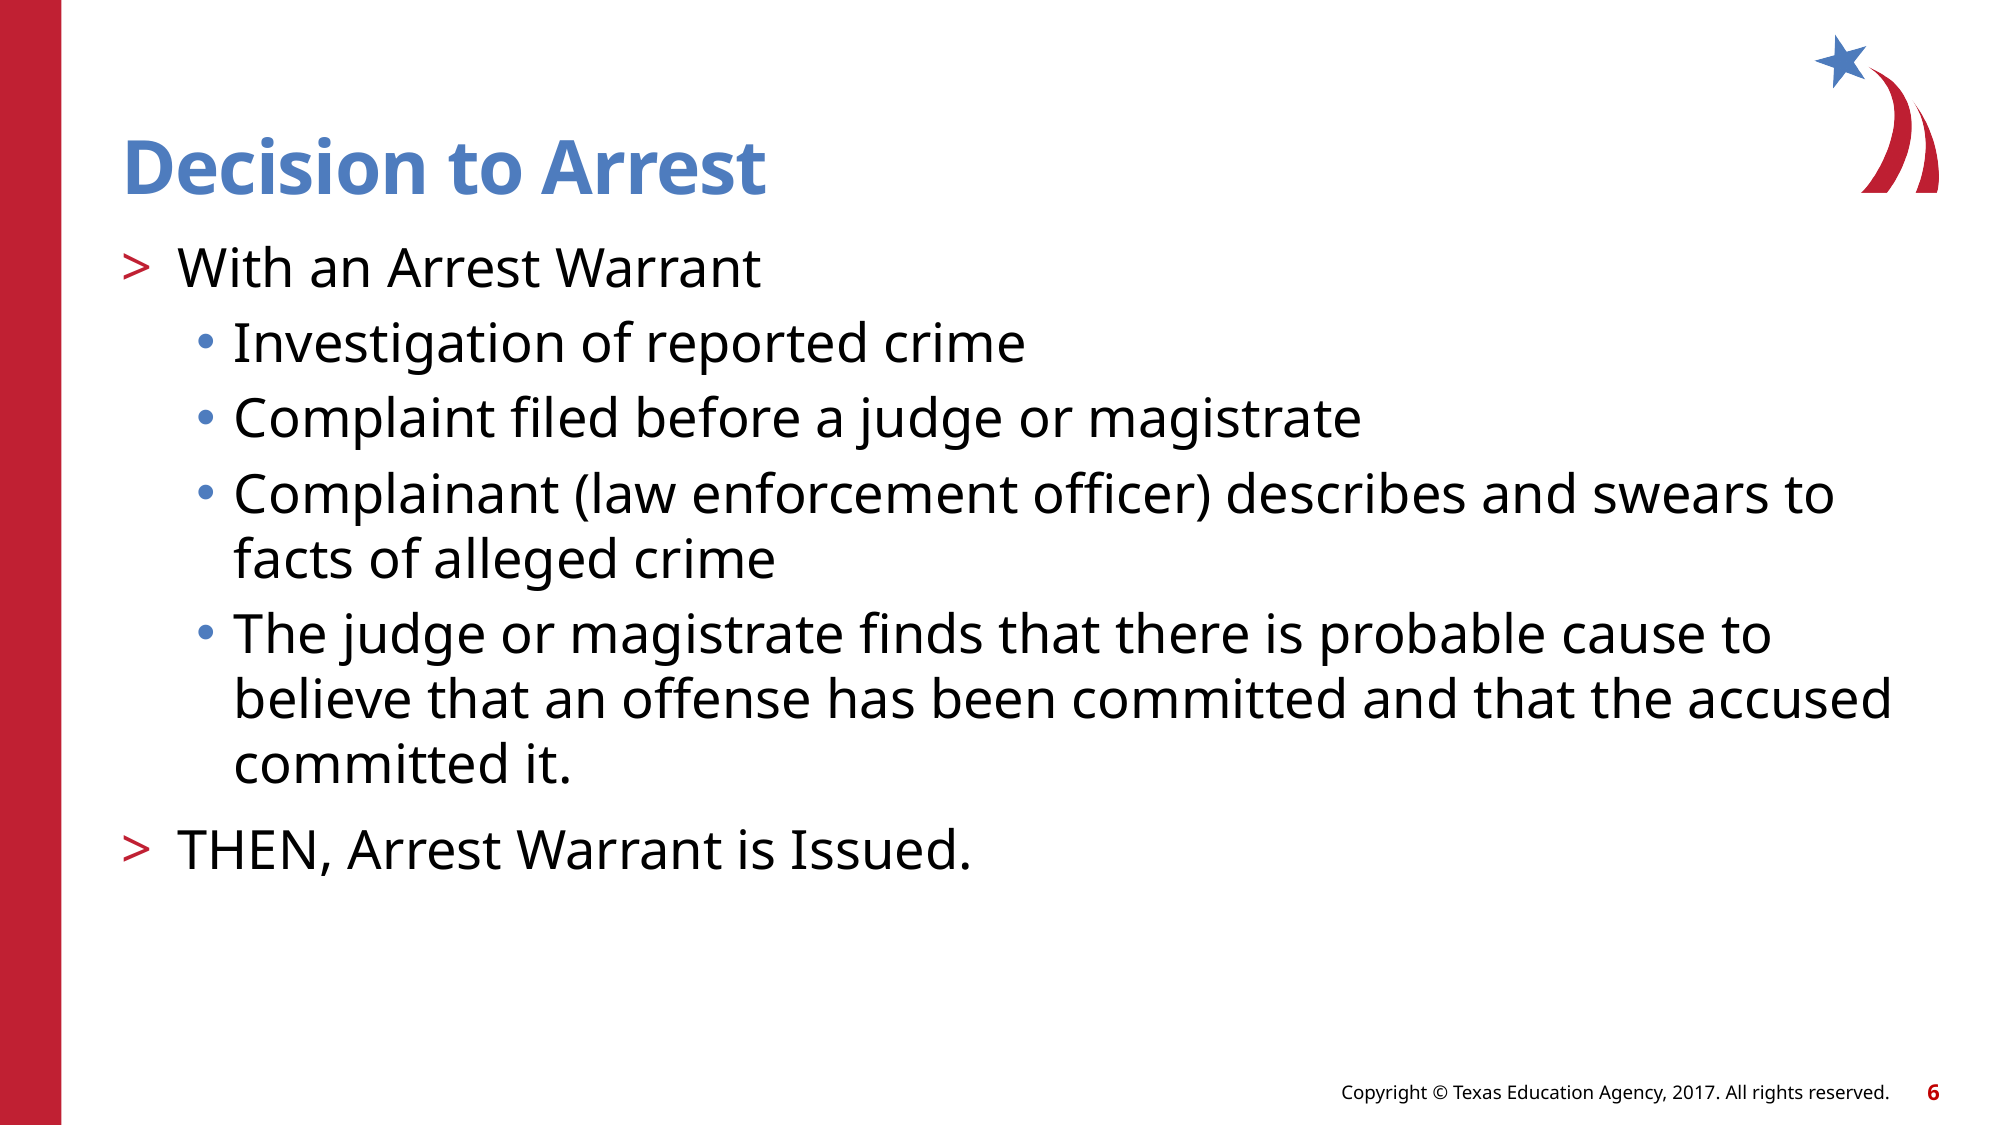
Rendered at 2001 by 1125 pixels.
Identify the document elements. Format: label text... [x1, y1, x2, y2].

picture [1814, 34, 1939, 193]
title Decision to Arrest [121, 66, 1772, 211]
list With an Arrest Warrant Investigation of reported crime Complaint filed before a judge or magistrate Complainant (law enforcement officer) describes and swears to facts of alleged crime The judge or magistrate finds that there is probable cause to believe that an offense has been committed and that the accused committed it. THEN, Arrest Warrant is Issued. [121, 233, 1936, 1010]
